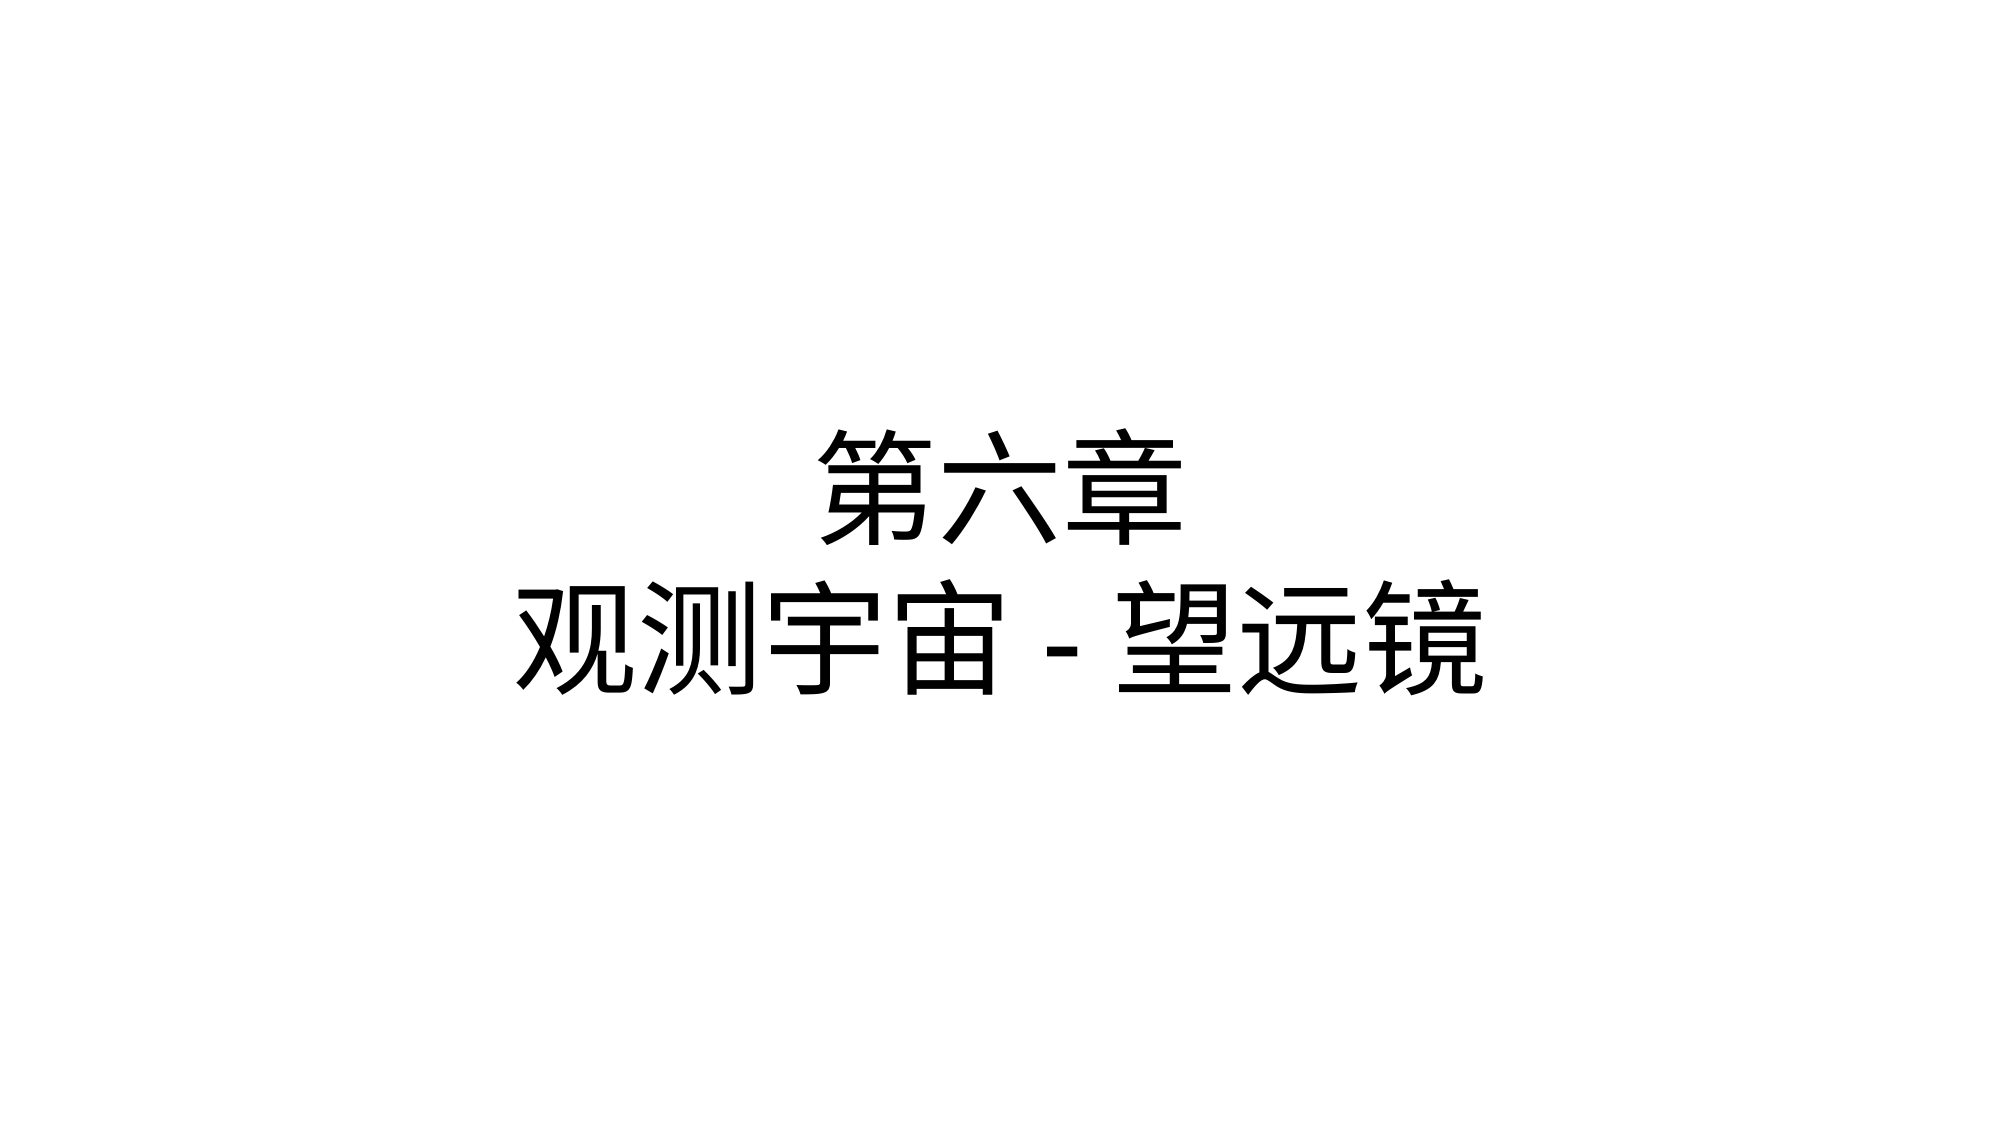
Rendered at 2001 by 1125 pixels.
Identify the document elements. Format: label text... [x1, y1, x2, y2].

text_box 第六章 观测宇宙-望远镜 [367, 403, 1633, 719]
